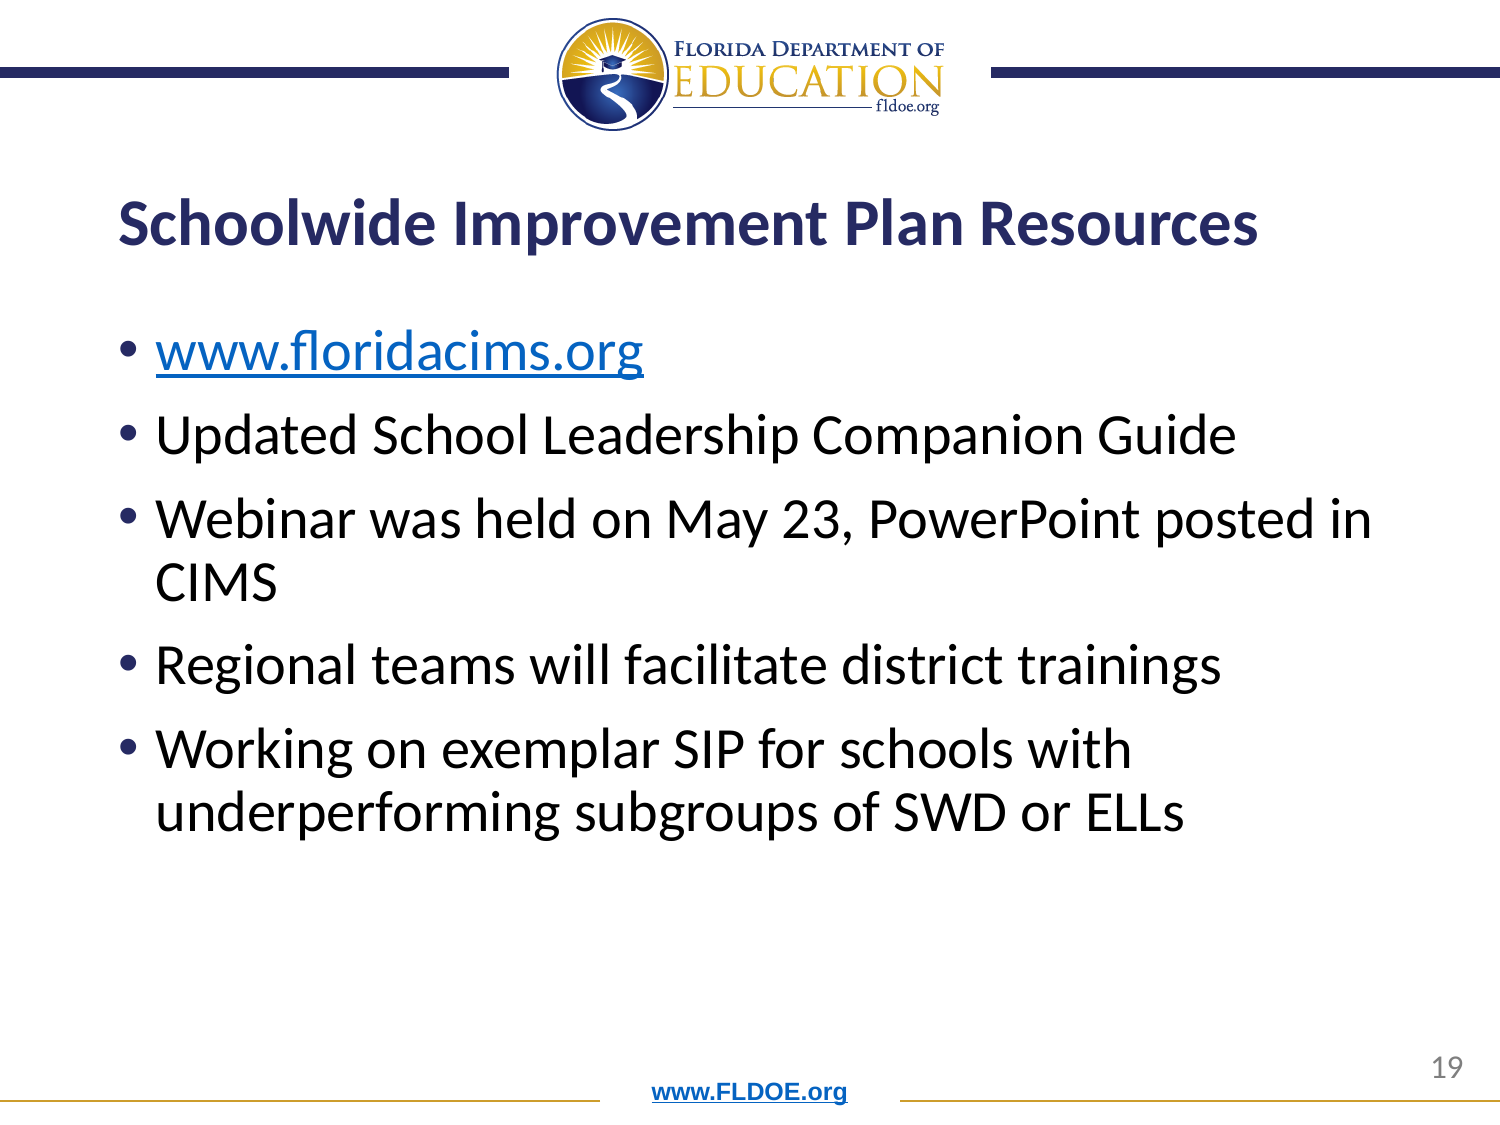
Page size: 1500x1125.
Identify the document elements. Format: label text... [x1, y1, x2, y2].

title Schoolwide Improvement Plan Resources [103, 137, 1397, 268]
list www.floridacims.org Updated School Leadership Companion Guide Webinar was held on May 23, PowerPoint posted in CIMS Regional teams will facilitate district trainings Working on exemplar SIP for schools with underperforming subgroups of SWD or ELLs [103, 312, 1397, 1028]
picture [538, 3, 962, 137]
